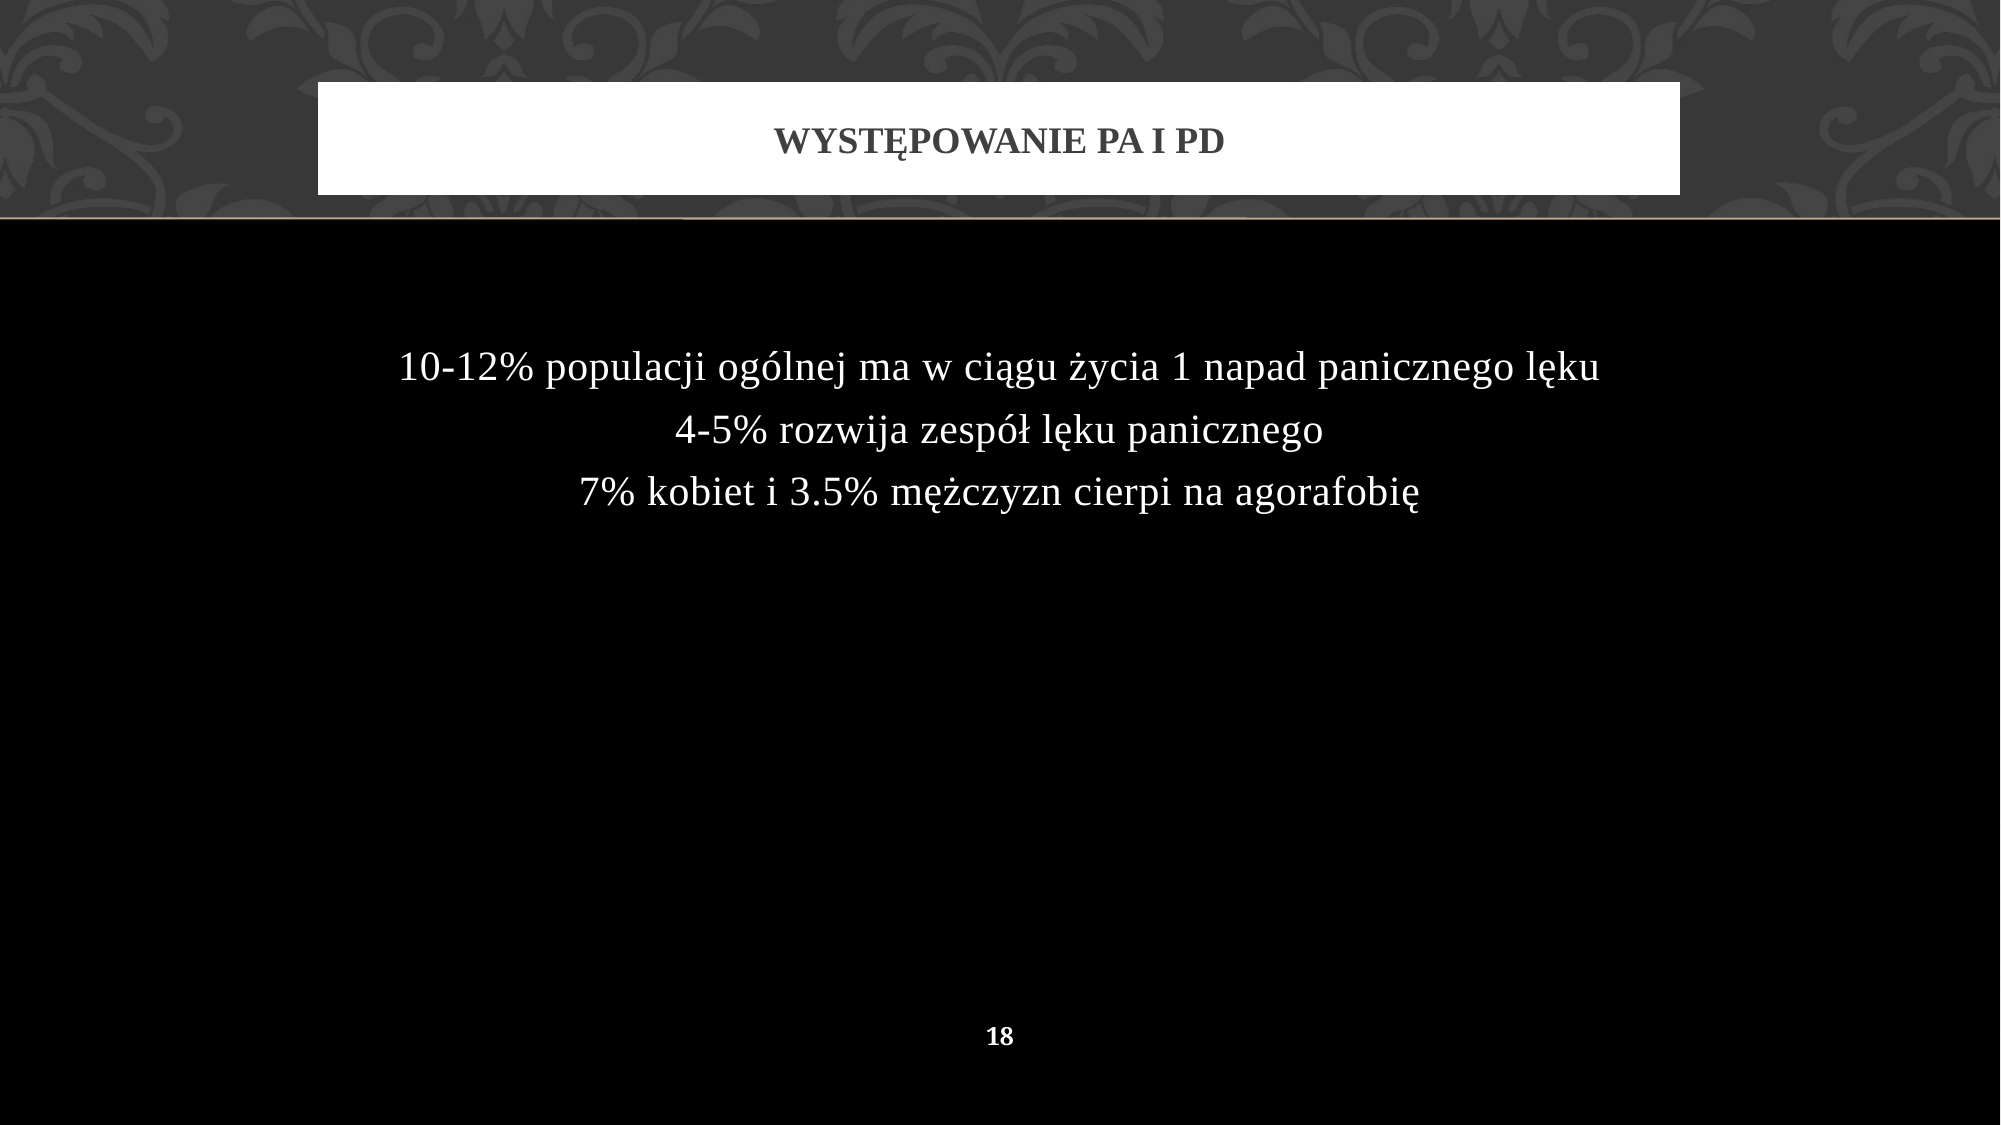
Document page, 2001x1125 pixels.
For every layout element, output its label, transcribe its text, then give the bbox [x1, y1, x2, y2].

slide_number 18 [883, 1012, 1117, 1063]
title Występowanie PA i PD [318, 82, 1680, 195]
list 10-12% populacji ogólnej ma w ciągu życia 1 napad panicznego lęku 4-5% rozwija zespół lęku panicznego 7% kobiet i 3.5% mężczyzn cierpi na agorafobię [99, 331, 1900, 1000]
